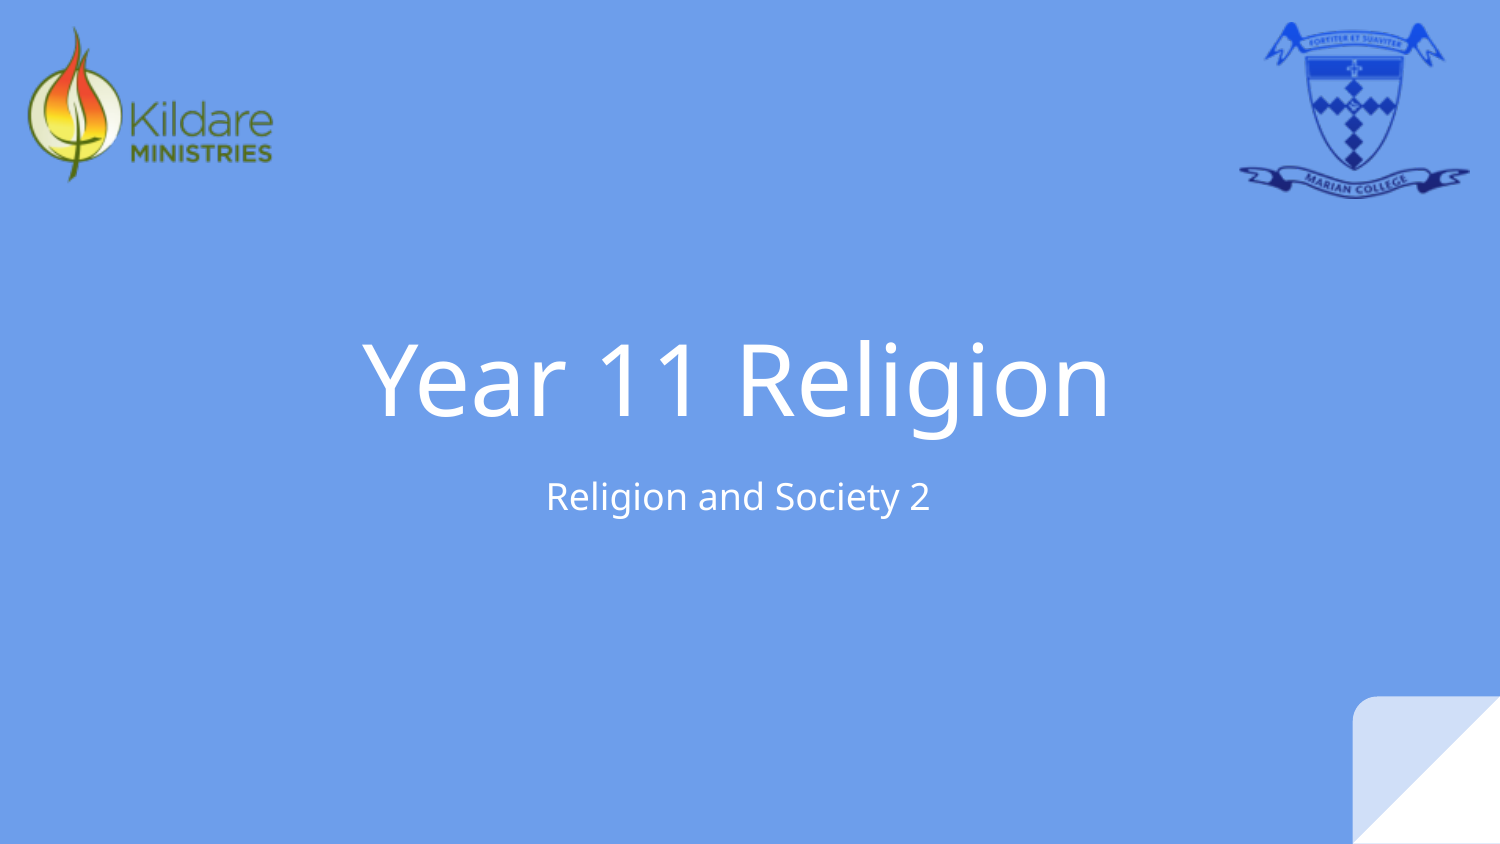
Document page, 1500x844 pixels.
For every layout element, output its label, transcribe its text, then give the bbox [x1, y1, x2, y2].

picture [22, 21, 281, 188]
title Year 11 Religion [64, 298, 1413, 452]
subtitle Religion and Society 2 [64, 457, 1413, 529]
picture [1239, 21, 1470, 199]
